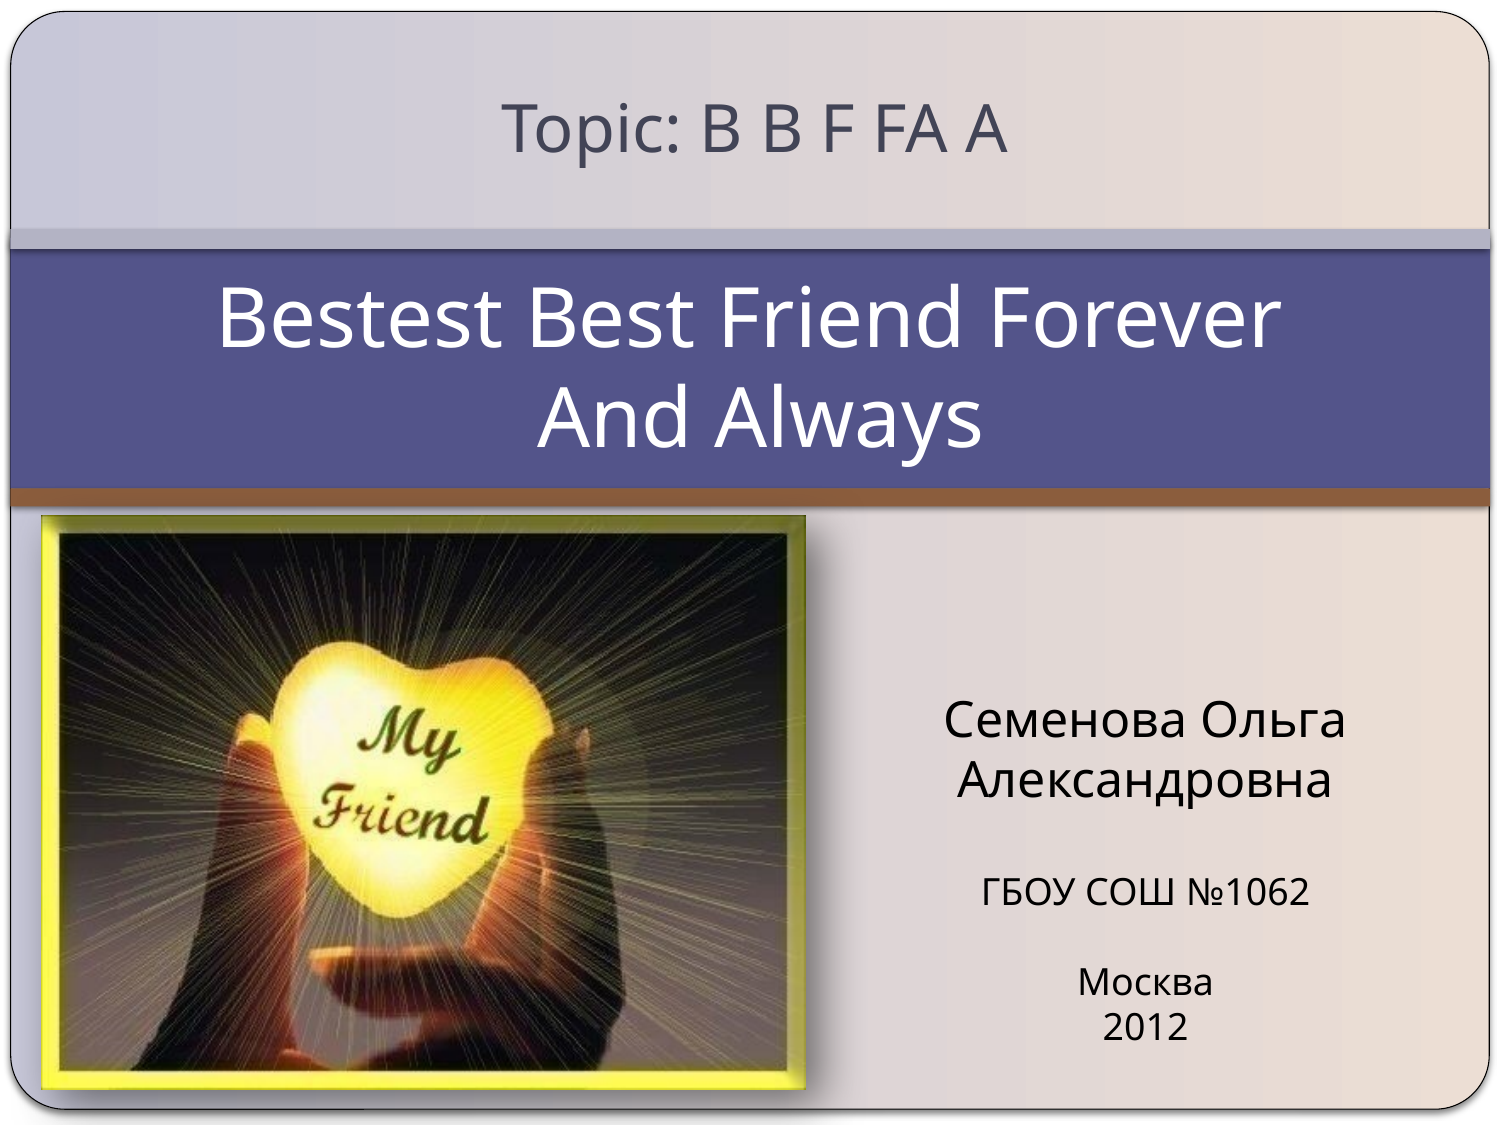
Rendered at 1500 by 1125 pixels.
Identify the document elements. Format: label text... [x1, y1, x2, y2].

text_box Семенова Ольга Александровна ГБОУ СОШ №1062 Москва 2012 [811, 680, 1500, 1056]
title Bestest Best Friend Forever And Always [75, 247, 1425, 489]
picture [40, 514, 806, 1090]
subtitle Topic: B B F FA A [230, 78, 1281, 204]
